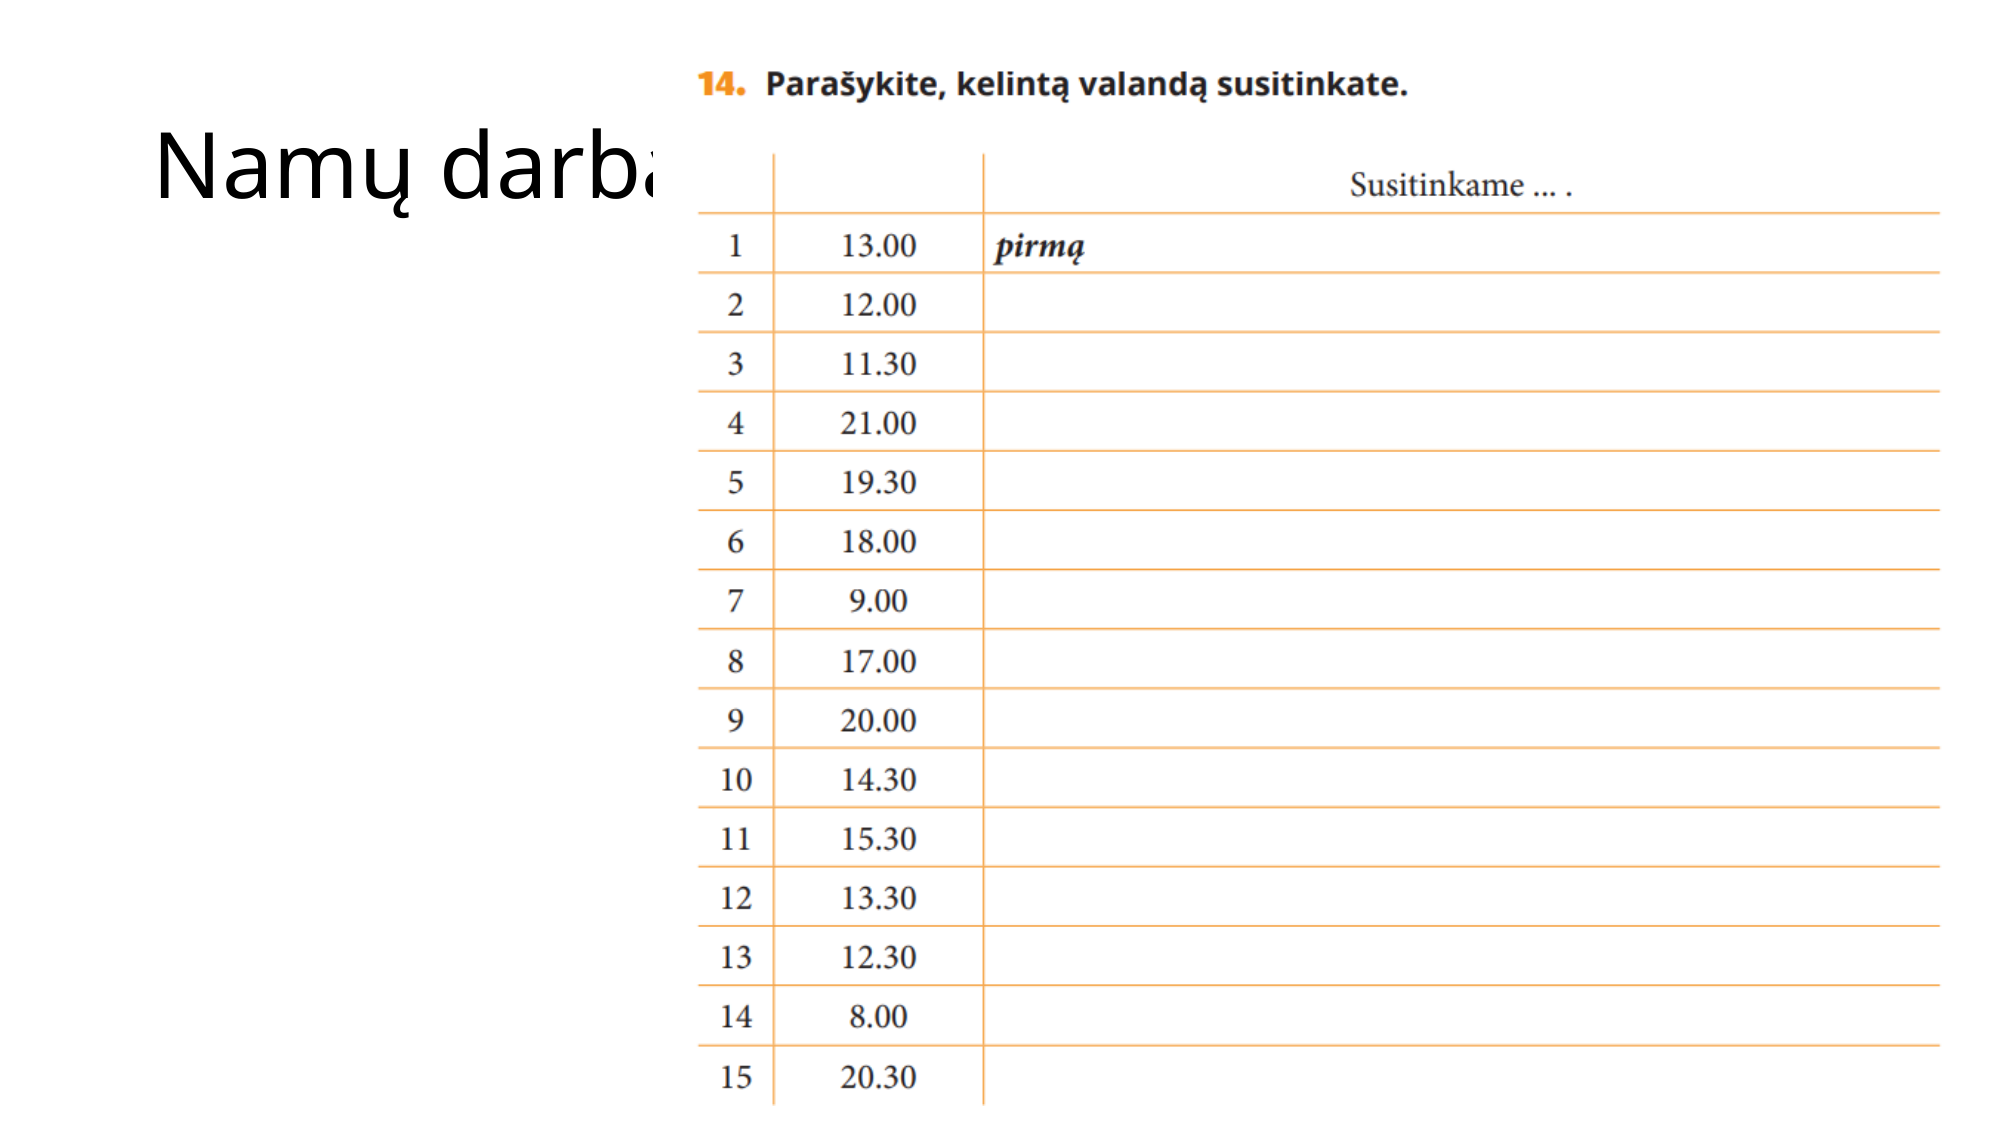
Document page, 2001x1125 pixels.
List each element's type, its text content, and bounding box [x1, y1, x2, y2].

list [653, 51, 2000, 1106]
title Namų darbai [137, 59, 653, 278]
